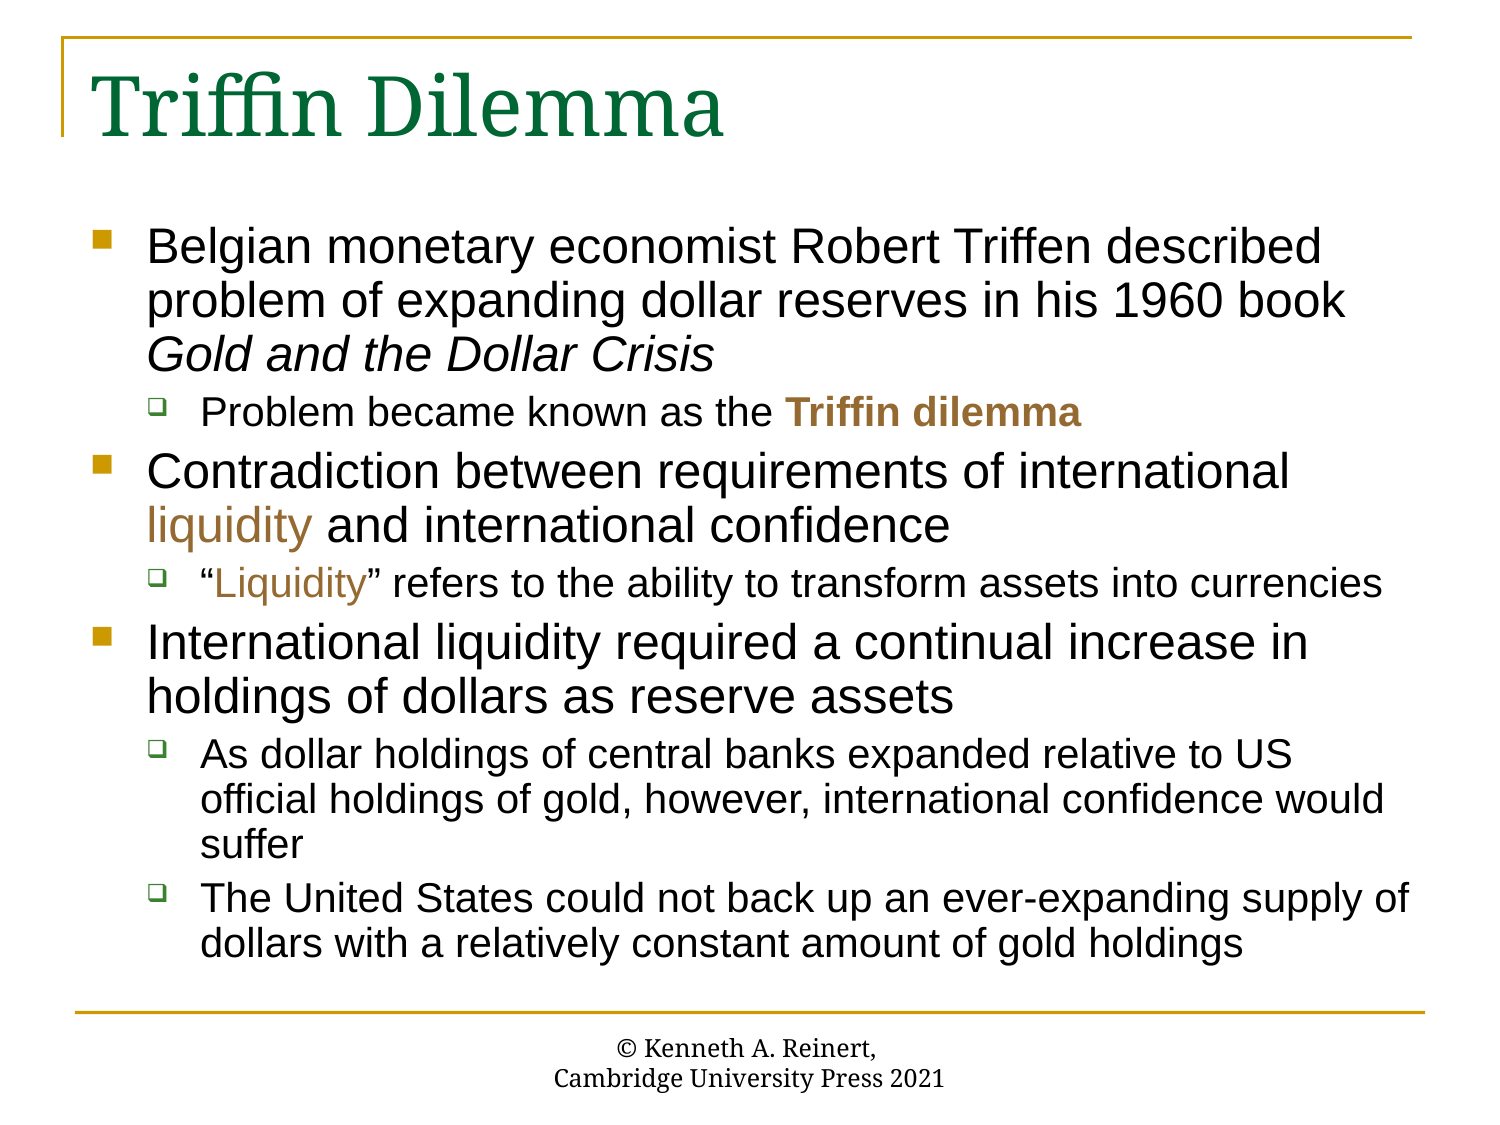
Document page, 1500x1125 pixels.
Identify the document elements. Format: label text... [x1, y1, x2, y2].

title Triffin Dilemma [74, 45, 1426, 212]
list Belgian monetary economist Robert Triffen described problem of expanding dollar reserves in his 1960 book Gold and the Dollar Crisis Problem became known as the Triffin dilemma Contradiction between requirements of international liquidity and international confidence “Liquidity” refers to the ability to transform assets into currencies International liquidity required a continual increase in holdings of dollars as reserve assets As dollar holdings of central banks expanded relative to US official holdings of gold, however, international confidence would suffer The United States could not back up an ever-expanding supply of dollars with a relatively constant amount of gold holdings [74, 212, 1426, 1006]
footer © Kenneth A. Reinert, Cambridge University Press 2021 [512, 1024, 988, 1101]
